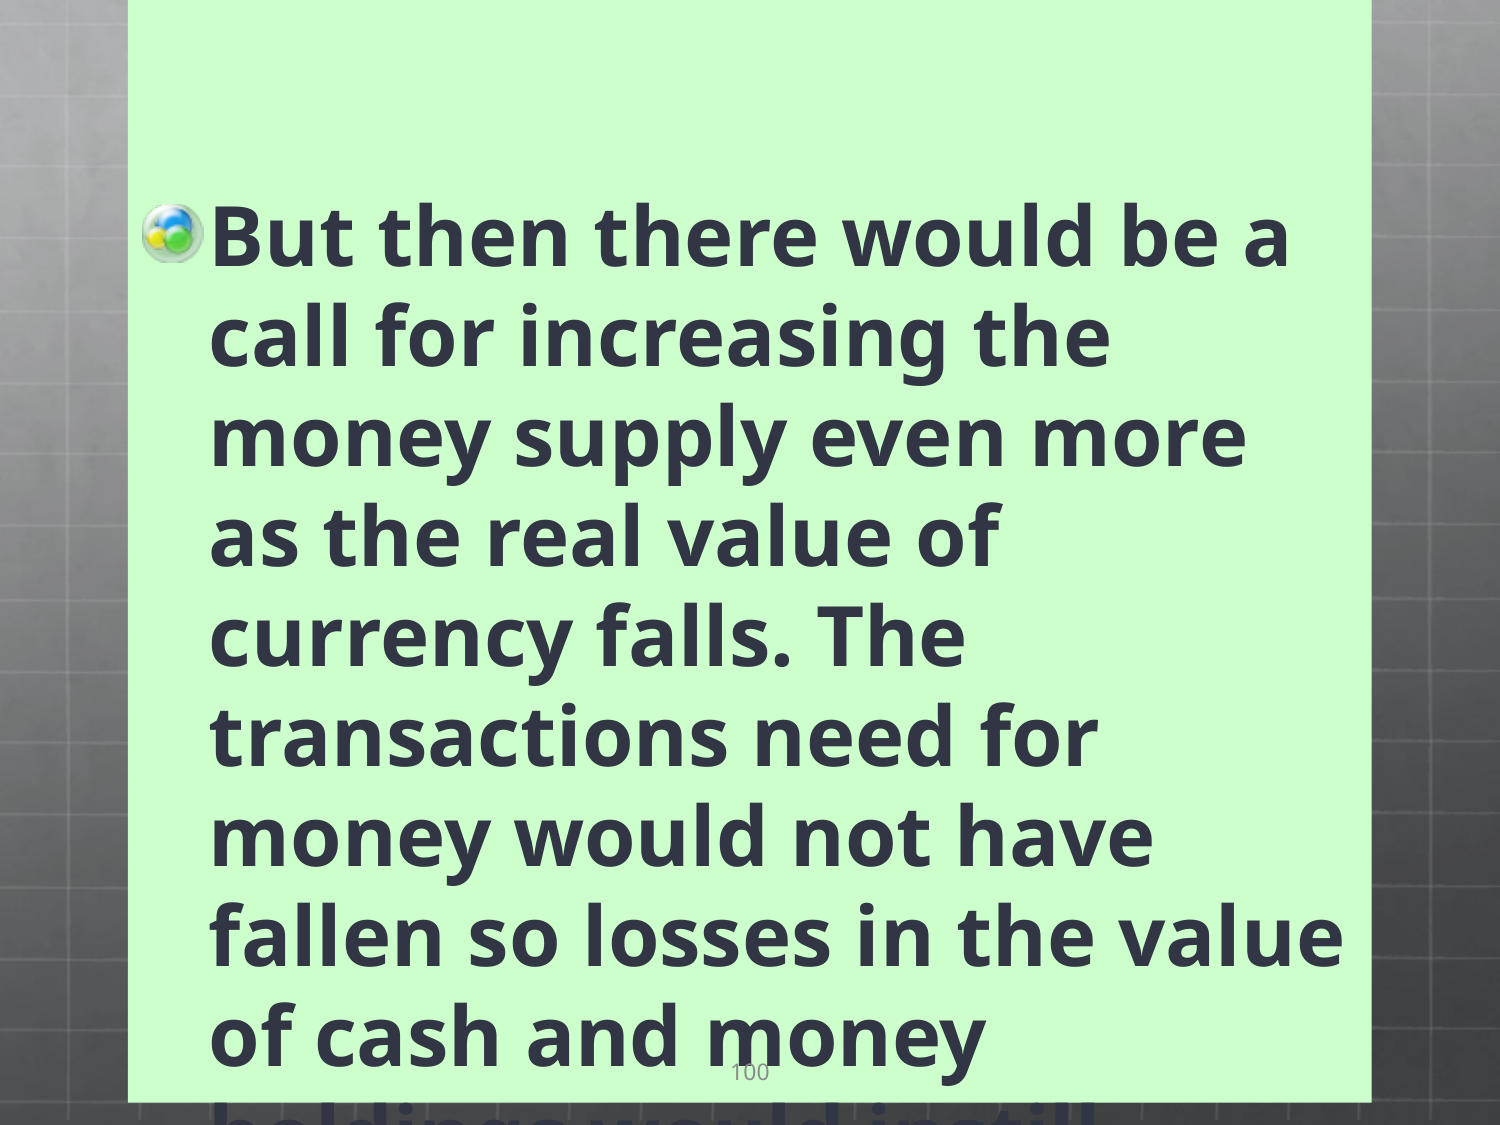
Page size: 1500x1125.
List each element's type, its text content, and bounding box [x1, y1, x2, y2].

picture [142, 204, 204, 263]
picture [0, 0, 1500, 1125]
slide_number 100 [687, 1042, 813, 1103]
list But then there would be a call for increasing the money supply even more as the real value of currency falls. The transactions need for money would not have fallen so losses in the value of cash and money holdings would instill irresistible political pressure to print more. [127, 0, 1372, 1103]
